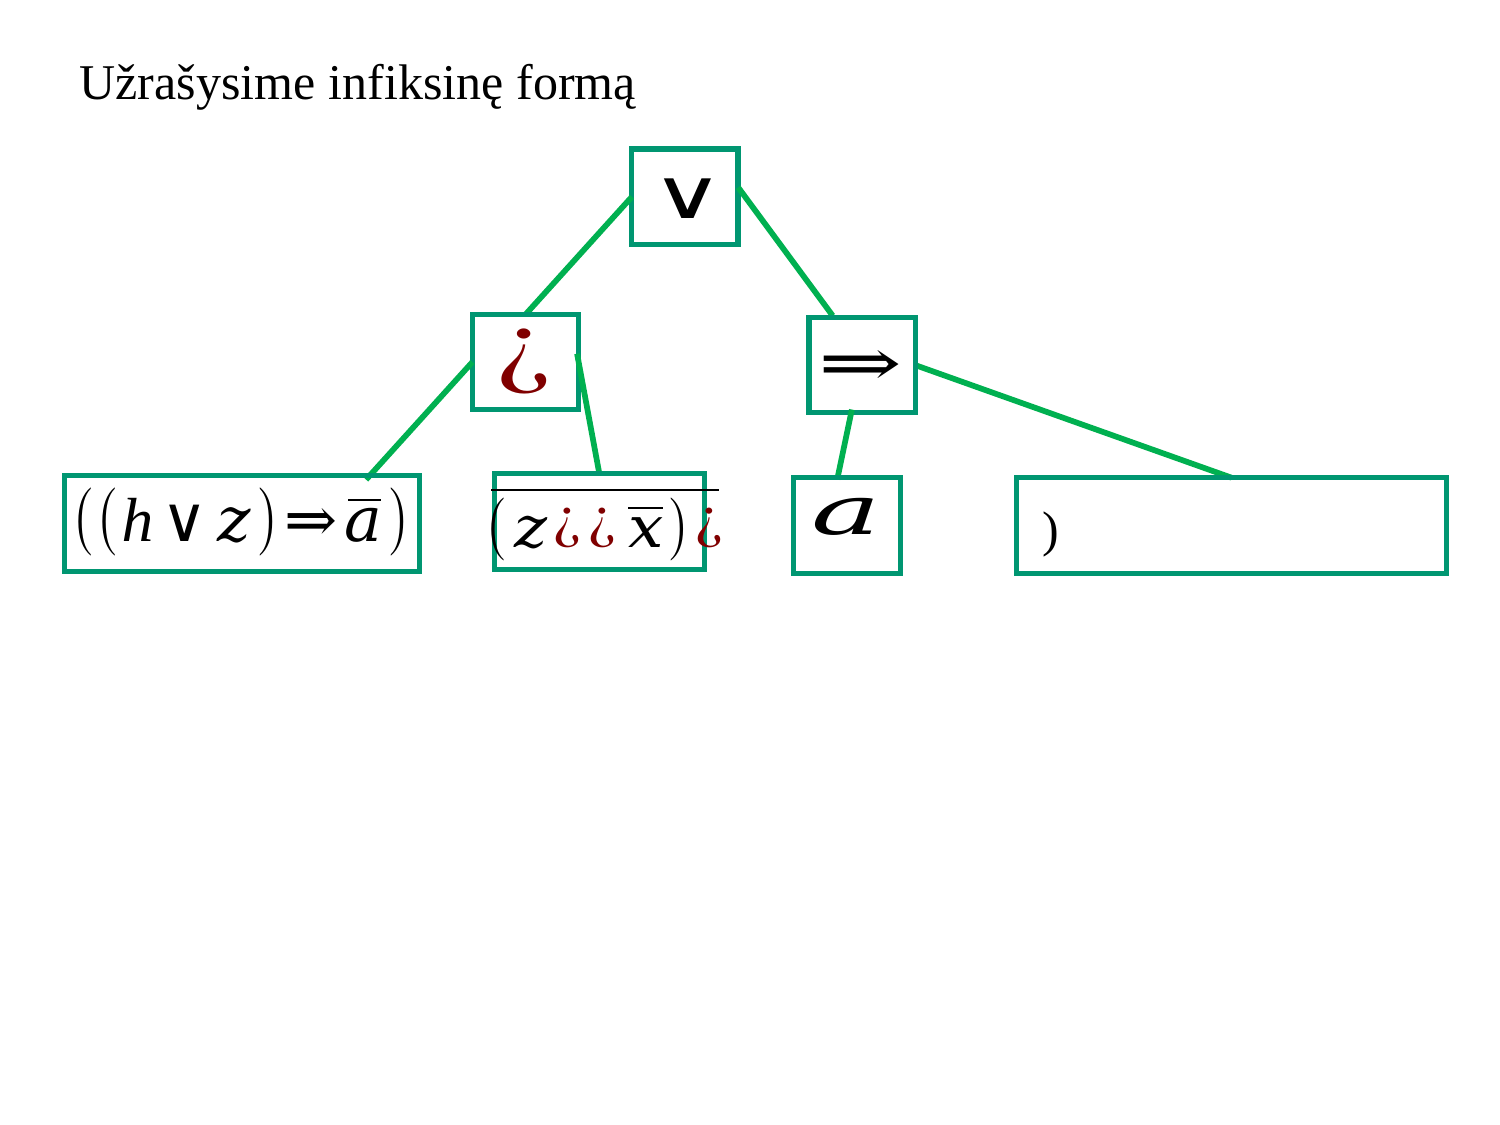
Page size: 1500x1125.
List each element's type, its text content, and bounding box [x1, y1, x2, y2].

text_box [64, 148, 1453, 574]
text_box Užrašysime infiksinę formą [64, 42, 1412, 118]
